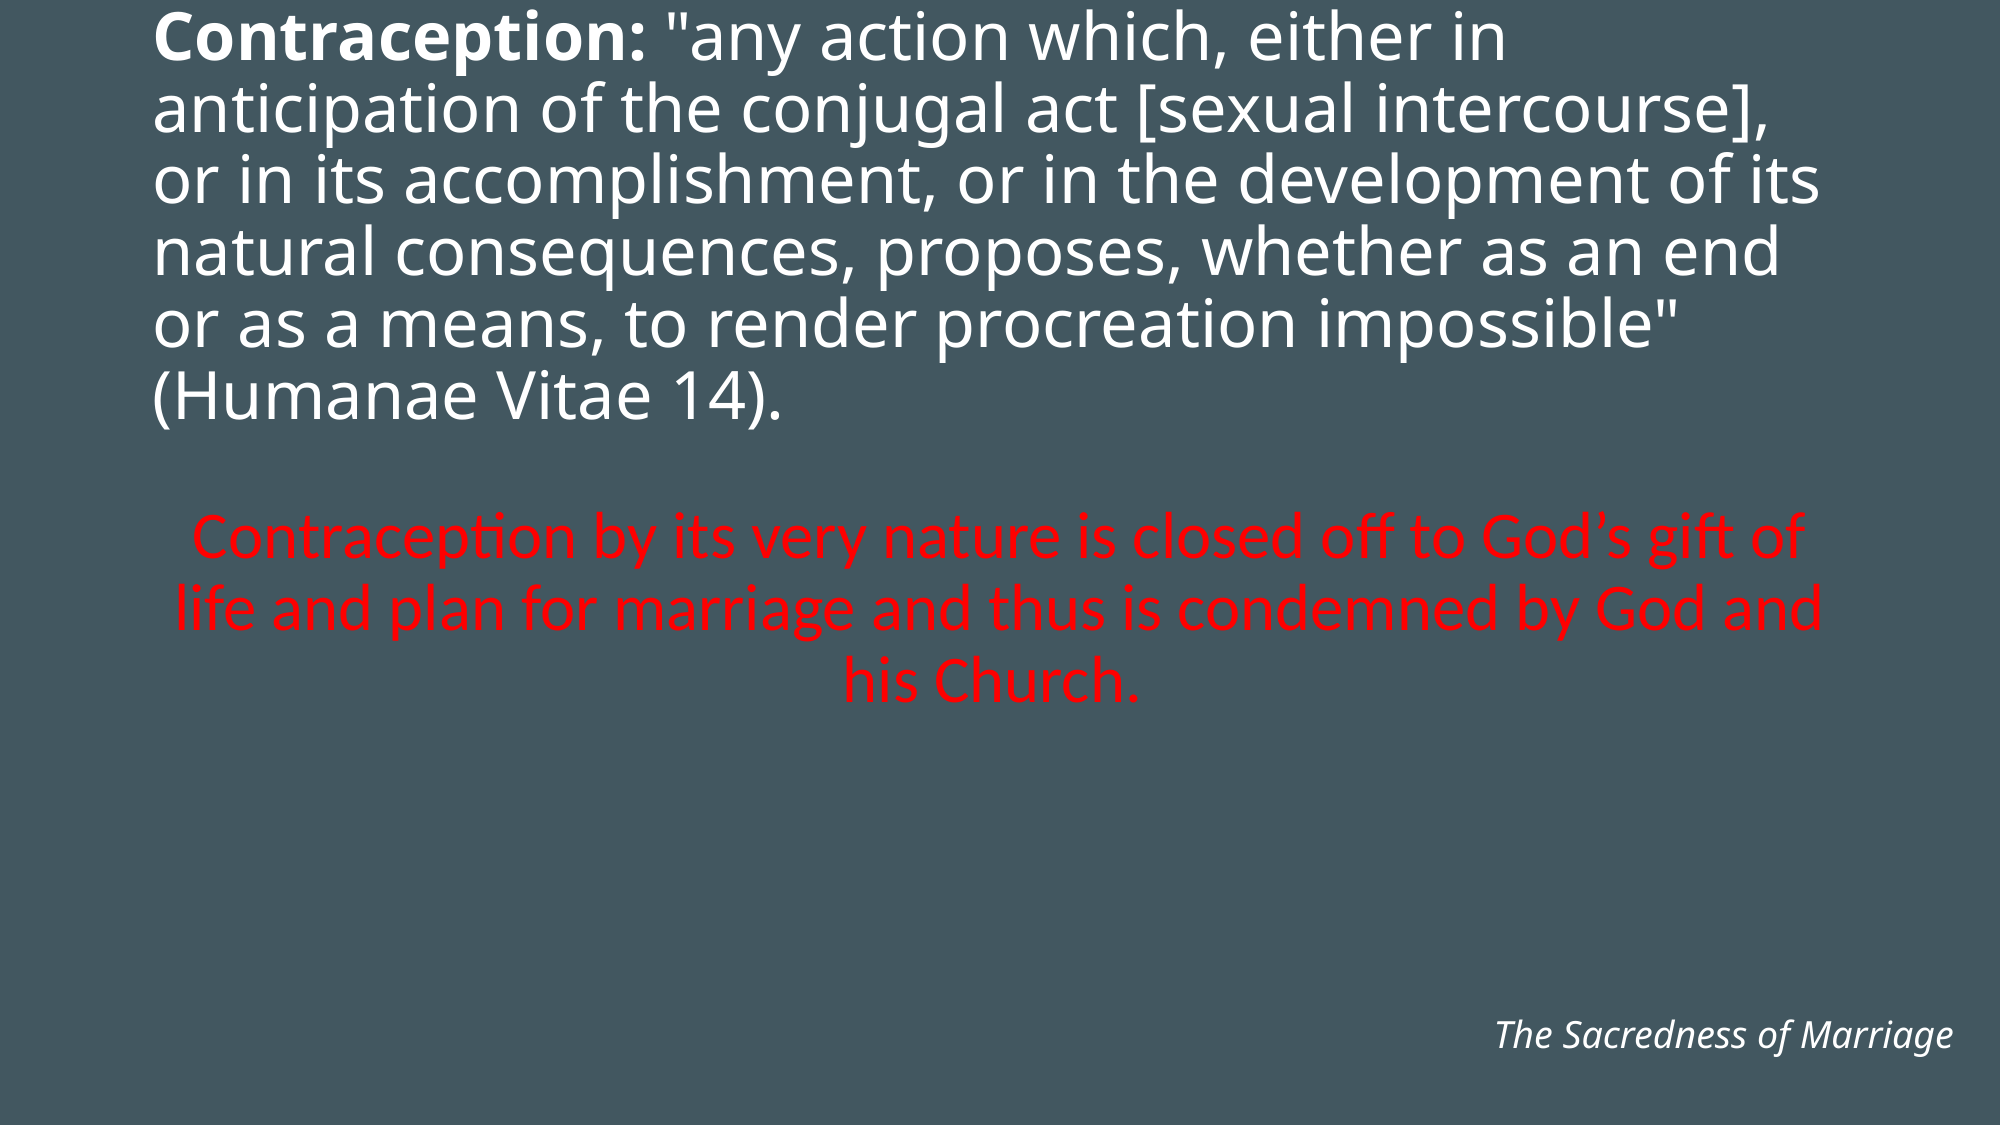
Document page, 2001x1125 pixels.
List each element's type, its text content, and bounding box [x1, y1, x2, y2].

title Contraception: "any action which, either in anticipation of the conjugal act [sexual intercourse], or in its accomplishment, or in the development of its natural consequences, proposes, whether as an end or as a means, to render procreation impossible" (Humanae Vitae 14). [137, 59, 1863, 299]
text_box The Sacredness of Marriage [955, 1003, 1970, 1125]
list Contraception by its very nature is closed off to God’s gift of life and plan for marriage and thus is condemned by God and his Church. [137, 299, 1863, 1110]
